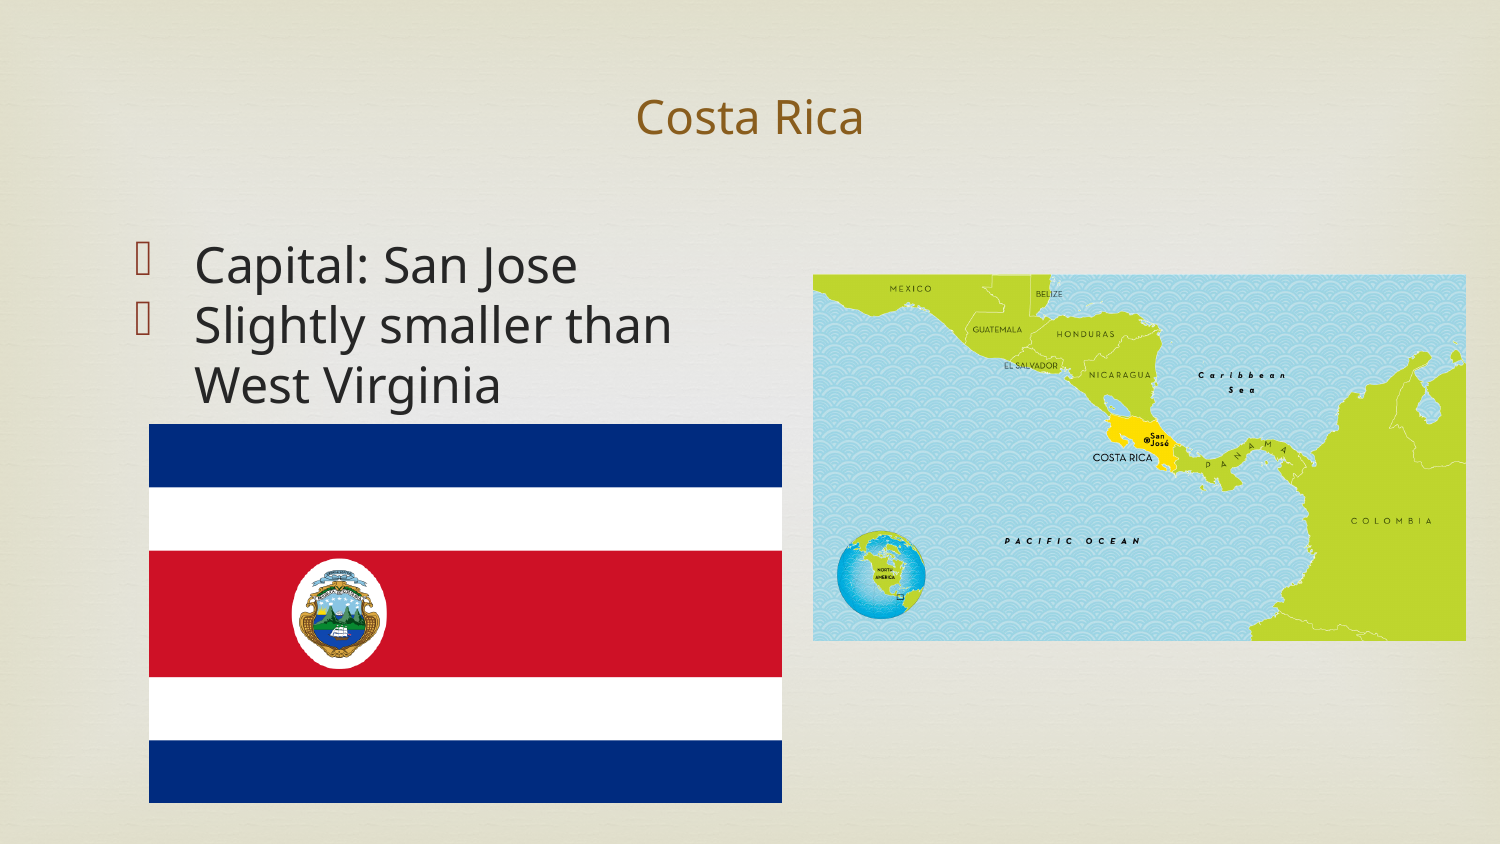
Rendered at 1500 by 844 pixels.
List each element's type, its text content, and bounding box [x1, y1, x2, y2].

picture [149, 423, 782, 804]
title Costa Rica [119, 72, 1381, 160]
picture [812, 273, 1466, 642]
list Capital: San Jose Slightly smaller than West Virginia [119, 218, 814, 712]
